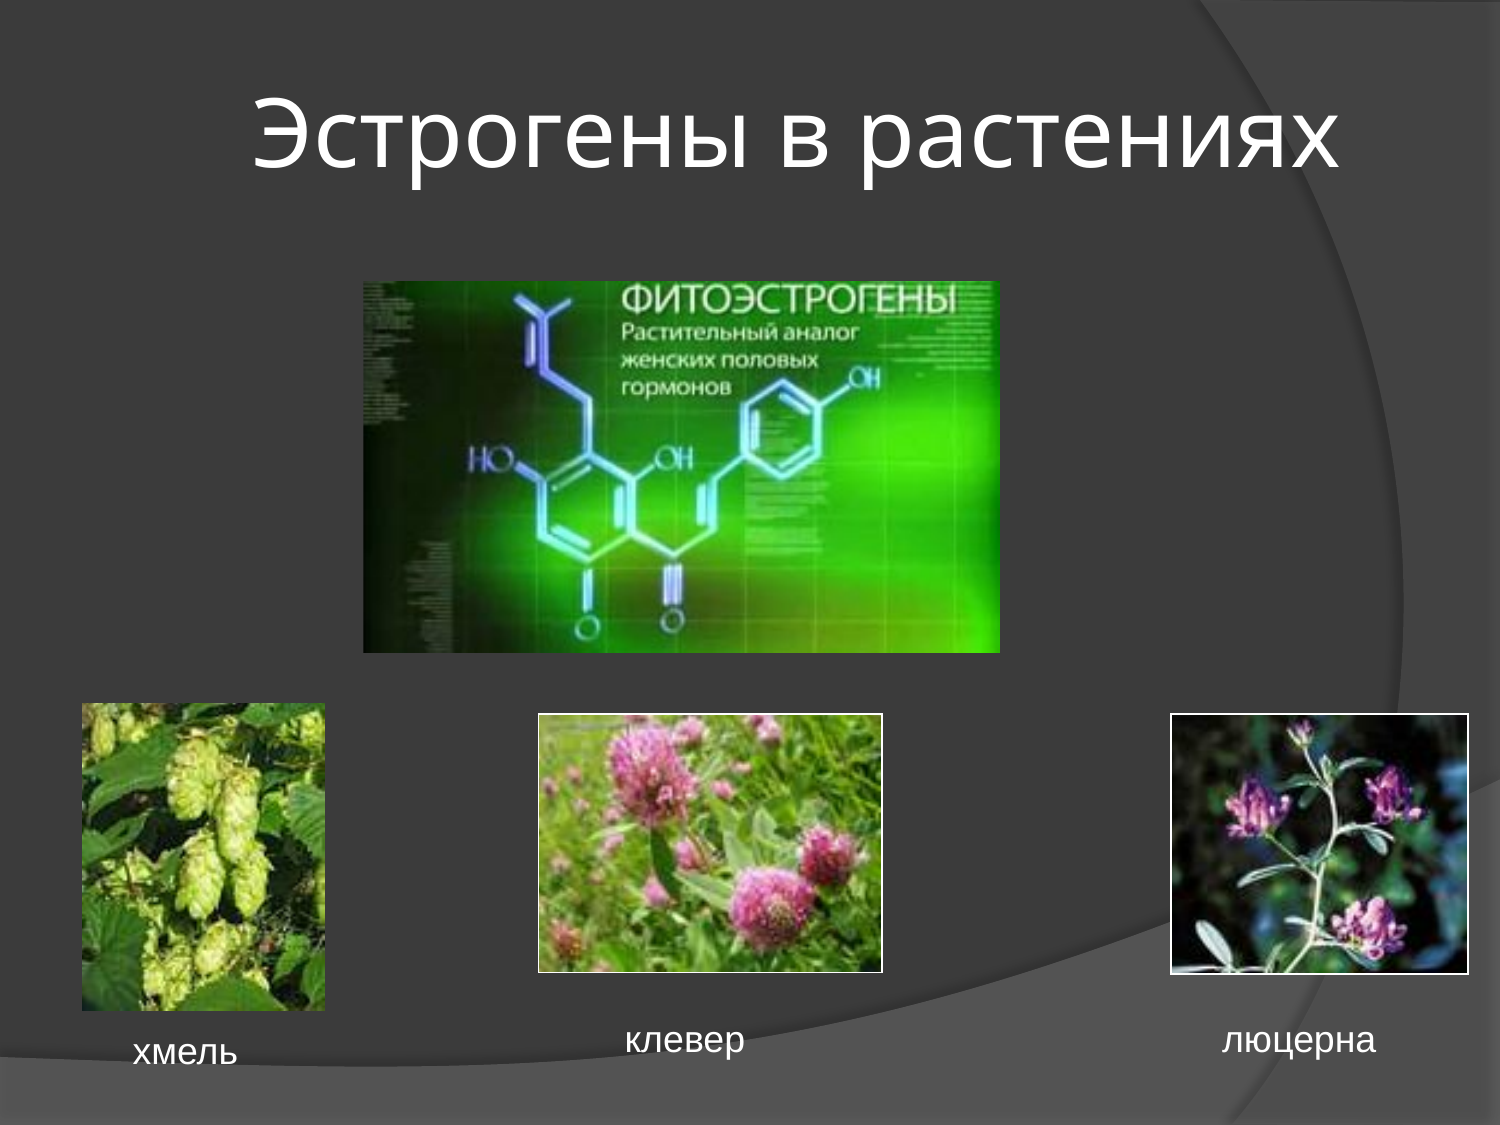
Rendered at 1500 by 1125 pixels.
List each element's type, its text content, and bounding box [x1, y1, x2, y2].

text_box хмель [117, 1021, 254, 1080]
text_box люцерна [1207, 1007, 1392, 1068]
picture [538, 714, 882, 972]
title Эстрогены в растениях [70, 35, 1421, 223]
picture [362, 280, 1001, 653]
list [81, 702, 325, 1011]
picture [1171, 714, 1468, 974]
text_box клевер [609, 1007, 760, 1068]
